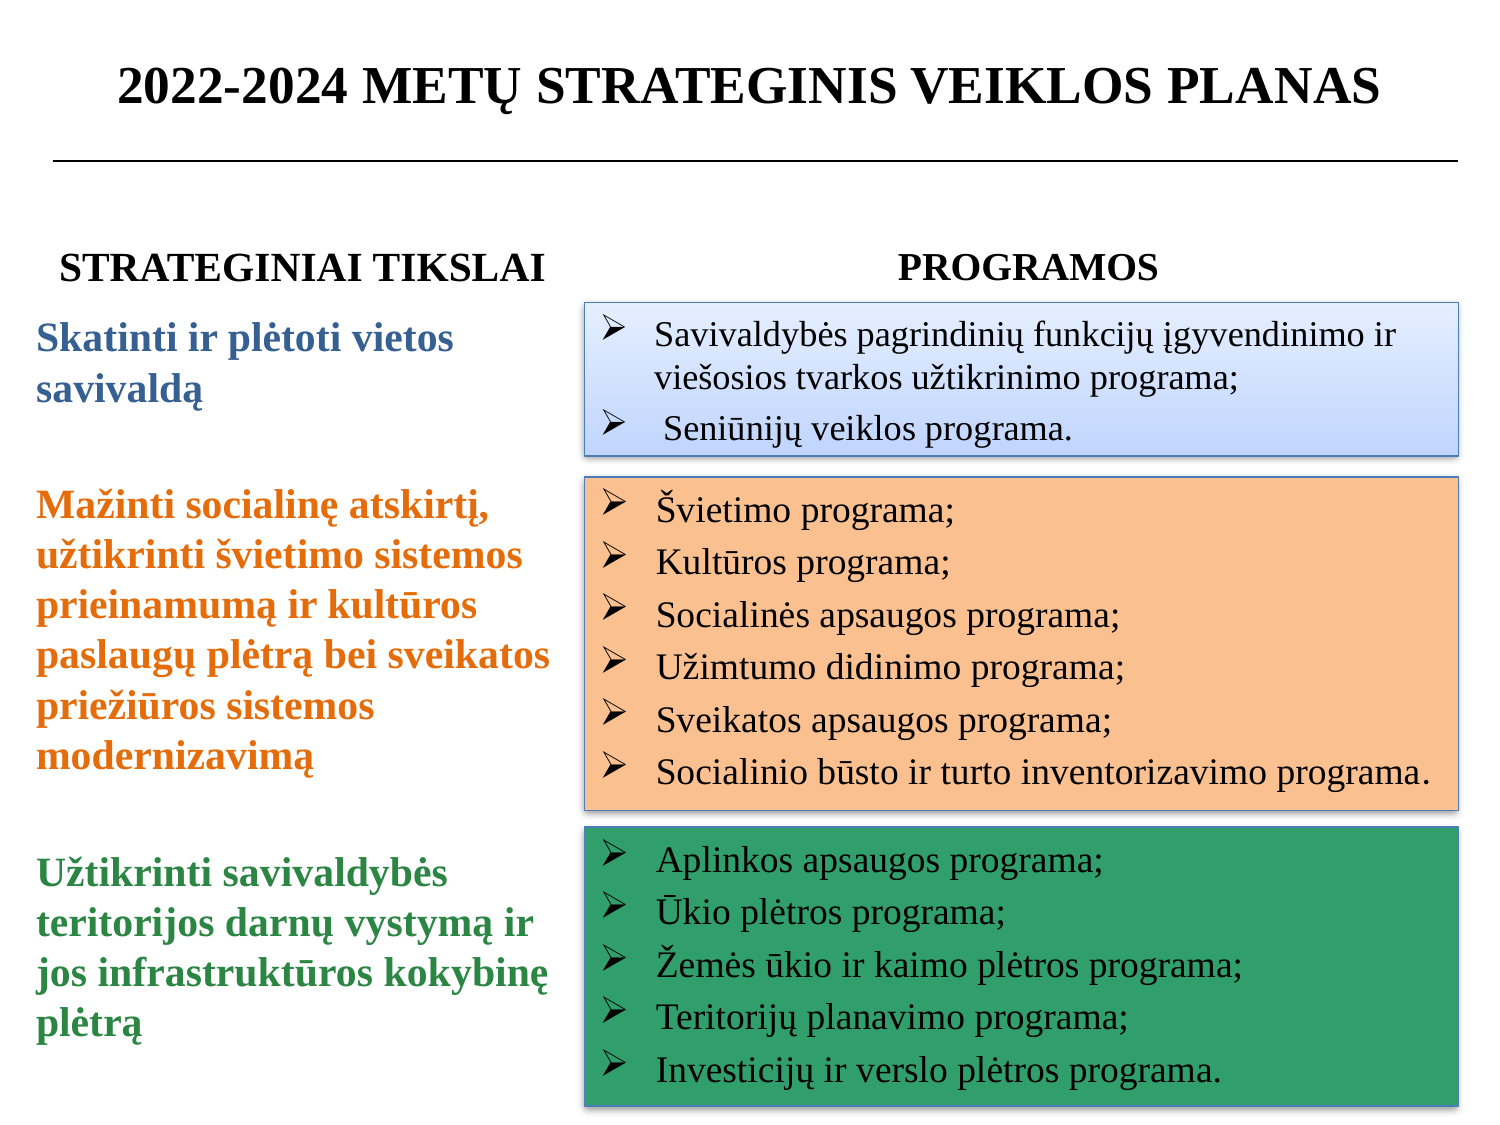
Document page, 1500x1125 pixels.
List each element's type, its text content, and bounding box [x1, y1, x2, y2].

list Savivaldybės pagrindinių funkcijų įgyvendinimo ir viešosios tvarkos užtikrinimo programa; Seniūnijų veiklos programa. [584, 302, 1459, 457]
text_box Švietimo programa; Kultūros programa; Socialinės apsaugos programa; Užimtumo didinimo programa; Sveikatos apsaugos programa; Socialinio būsto ir turto inventorizavimo programa. [584, 476, 1459, 811]
list PROGRAMOS [631, 232, 1425, 296]
text_box Aplinkos apsaugos programa; Ūkio plėtros programa; Žemės ūkio ir kaimo plėtros programa; Teritorijų planavimo programa; Investicijų ir verslo plėtros programa. [584, 826, 1459, 1107]
list STRATEGINIAI TIKSLAI [21, 231, 585, 298]
list Skatinti ir plėtoti vietos savivaldą Mažinti socialinę atskirtį, užtikrinti švietimo sistemos prieinamumą ir kultūros paslaugų plėtrą bei sveikatos priežiūros sistemos modernizavimą Užtikrinti savivaldybės teritorijos darnų vystymą ir jos infrastruktūros kokybinę plėtrą [21, 302, 573, 1125]
title 2022-2024 METŲ STRATEGINIS VEIKLOS PLANAS [75, 22, 1425, 141]
